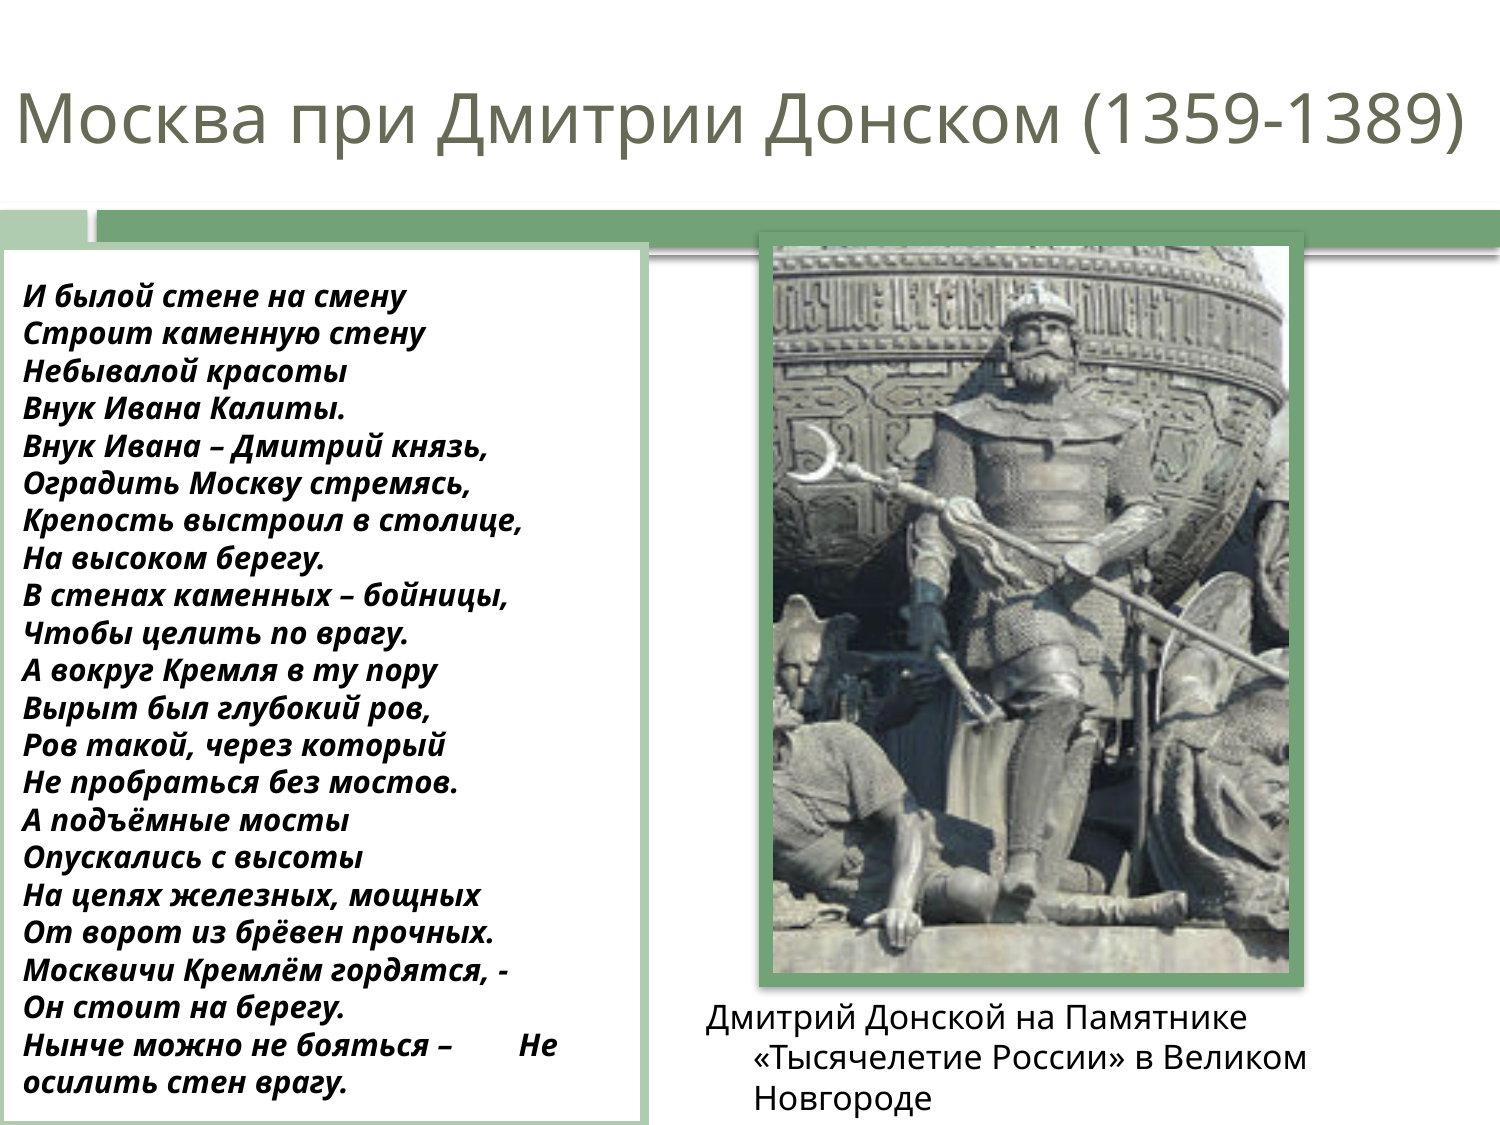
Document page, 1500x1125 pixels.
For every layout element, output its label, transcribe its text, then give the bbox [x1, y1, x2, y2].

picture [773, 245, 1290, 973]
title Москва при Дмитрии Донском (1359-1389) [0, 44, 1500, 188]
list Дмитрий Донской на Памятнике «Тысячелетие России» в Великом Новгороде [691, 890, 1465, 1125]
list И былой стене на смену Строит каменную стену Небывалой красоты Внук Ивана Калиты. Внук Ивана – Дмитрий князь, Оградить Москву стремясь, Крепость выстроил в столице, На высоком берегу. В стенах каменных – бойницы, Чтобы целить по врагу. А вокруг Кремля в ту пору Вырыт был глубокий ров, Ров такой, через который Не пробраться без мостов. А подъёмные мосты Опускались с высоты На цепях железных, мощных От ворот из брёвен прочных. Москвичи Кремлём гордятся, - Он стоит на берегу. Нынче можно не бояться – Не осилить стен врагу. [0, 242, 649, 1125]
